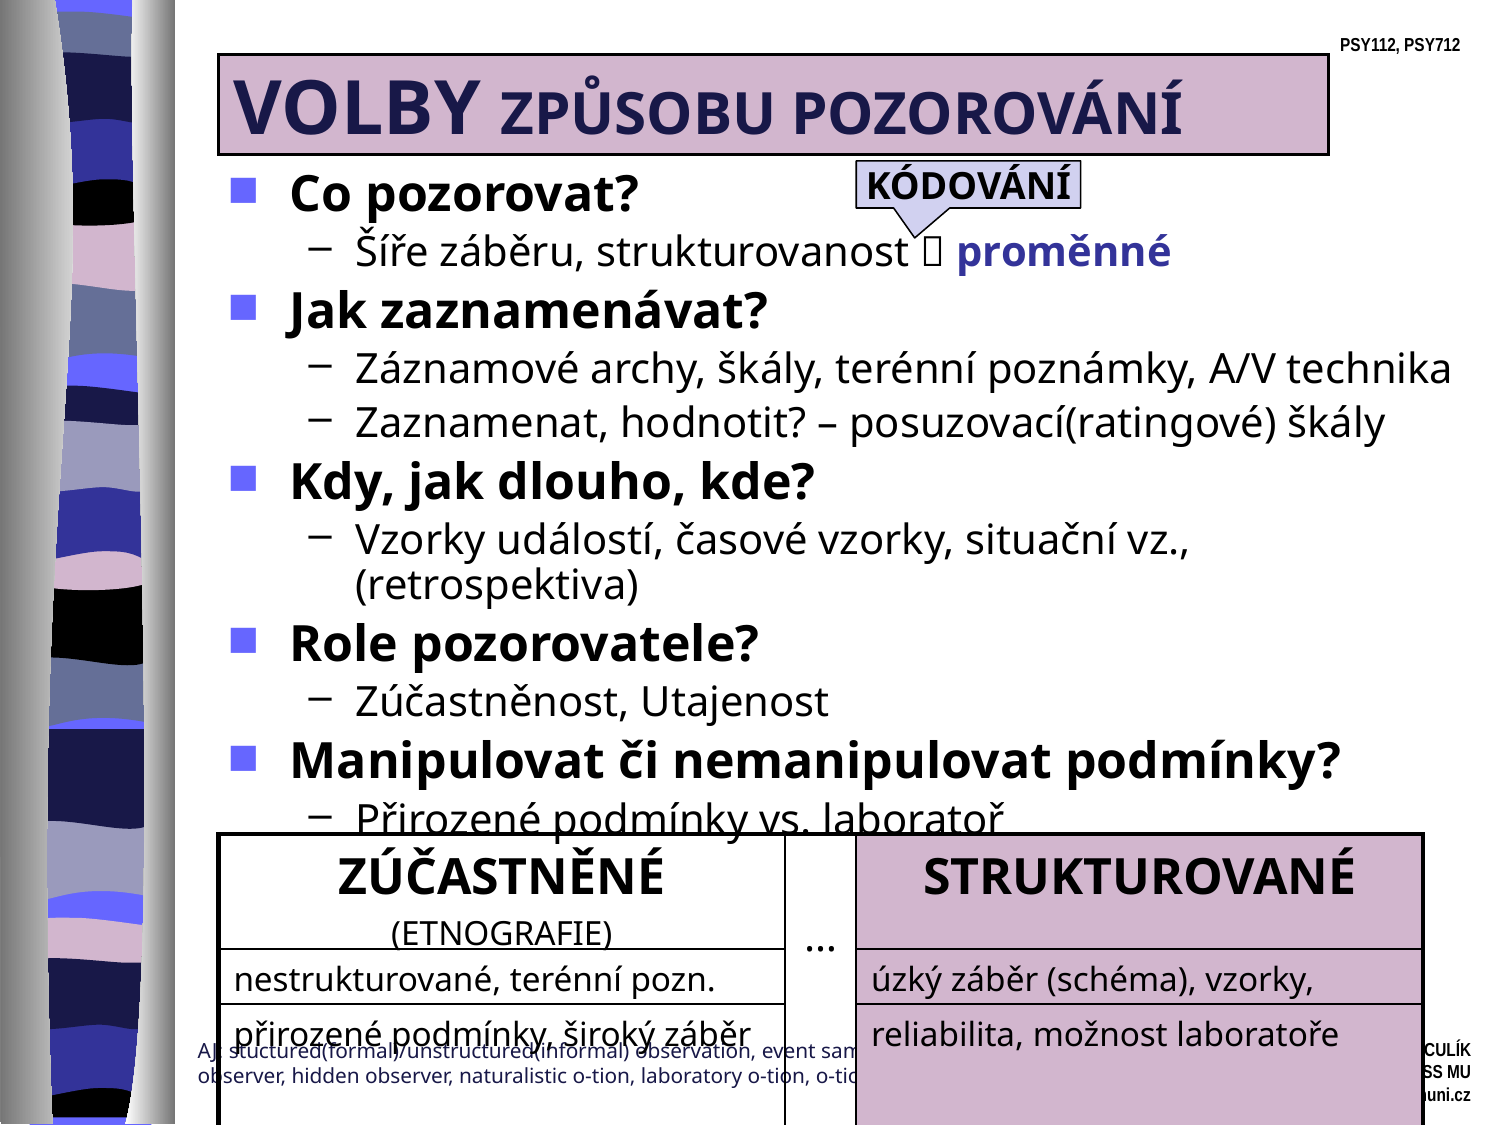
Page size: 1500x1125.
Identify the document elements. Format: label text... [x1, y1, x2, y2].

table_header … [786, 836, 855, 1125]
table_header ZÚČASTNĚNÉ (ETNOGRAFIE) [221, 836, 784, 948]
table_header STRUKTUROVANÉ [857, 836, 1421, 948]
text_box KÓDOVÁNÍ [856, 160, 1081, 238]
title VOLBY ZPŮSOBU POZOROVÁNÍ [218, 54, 1329, 155]
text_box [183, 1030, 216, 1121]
table_cell přirozené podmínky, široký záběr [221, 1005, 784, 1125]
list Co pozorovat? Šíře záběru, strukturovanost  proměnné Jak zaznamenávat? Záznamové archy, škály, terénní poznámky, A/V technika Zaznamenat, hodnotit? – posuzovací(ratingové) škály Kdy, jak dlouho, kde? Vzorky událostí, časové vzorky, situační vz., (retrospektiva) Role pozorovatele? Zúčastněnost, Utajenost Manipulovat či nemanipulovat podmínky? Přirozené podmínky vs. laboratoř [218, 160, 1500, 1000]
table_cell reliabilita, možnost laboratoře [857, 1005, 1421, 1125]
table_cell nestrukturované, terénní pozn. [221, 950, 784, 1003]
table_cell úzký záběr (schéma), vzorky, [857, 950, 1421, 1003]
